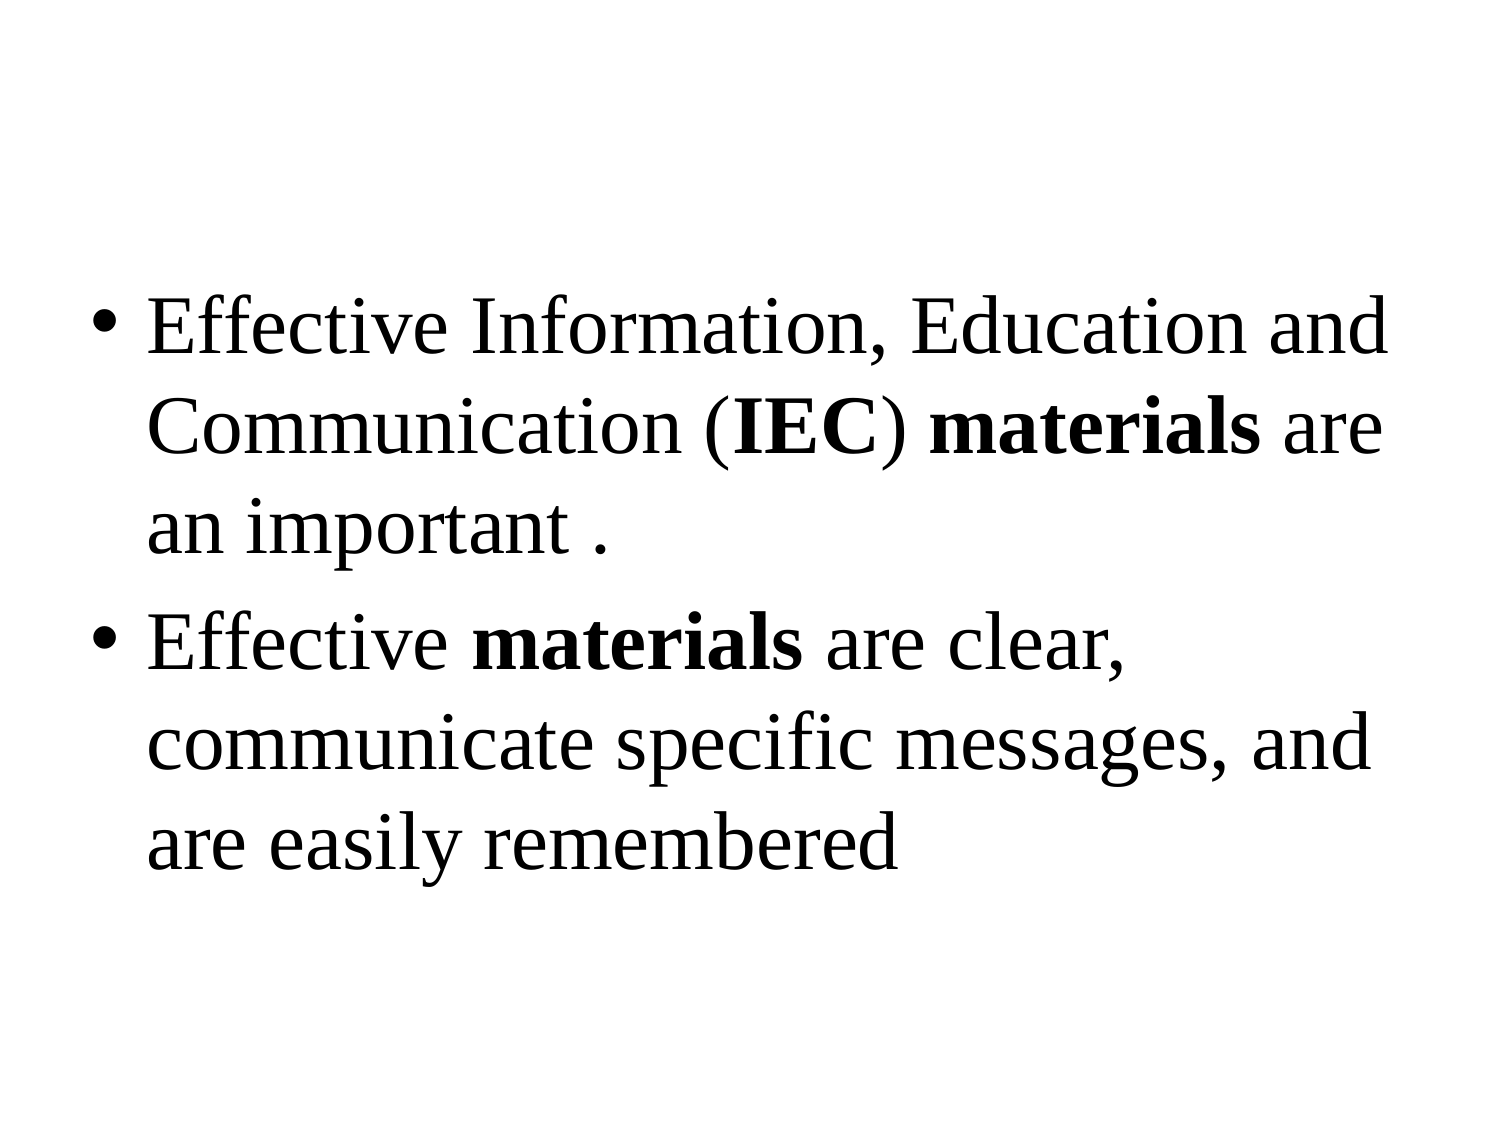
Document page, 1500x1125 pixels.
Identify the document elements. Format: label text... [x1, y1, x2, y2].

list Effective Information, Education and Communication (IEC) materials are an important . Effective materials are clear, communicate specific messages, and are easily remembered [75, 262, 1425, 1005]
